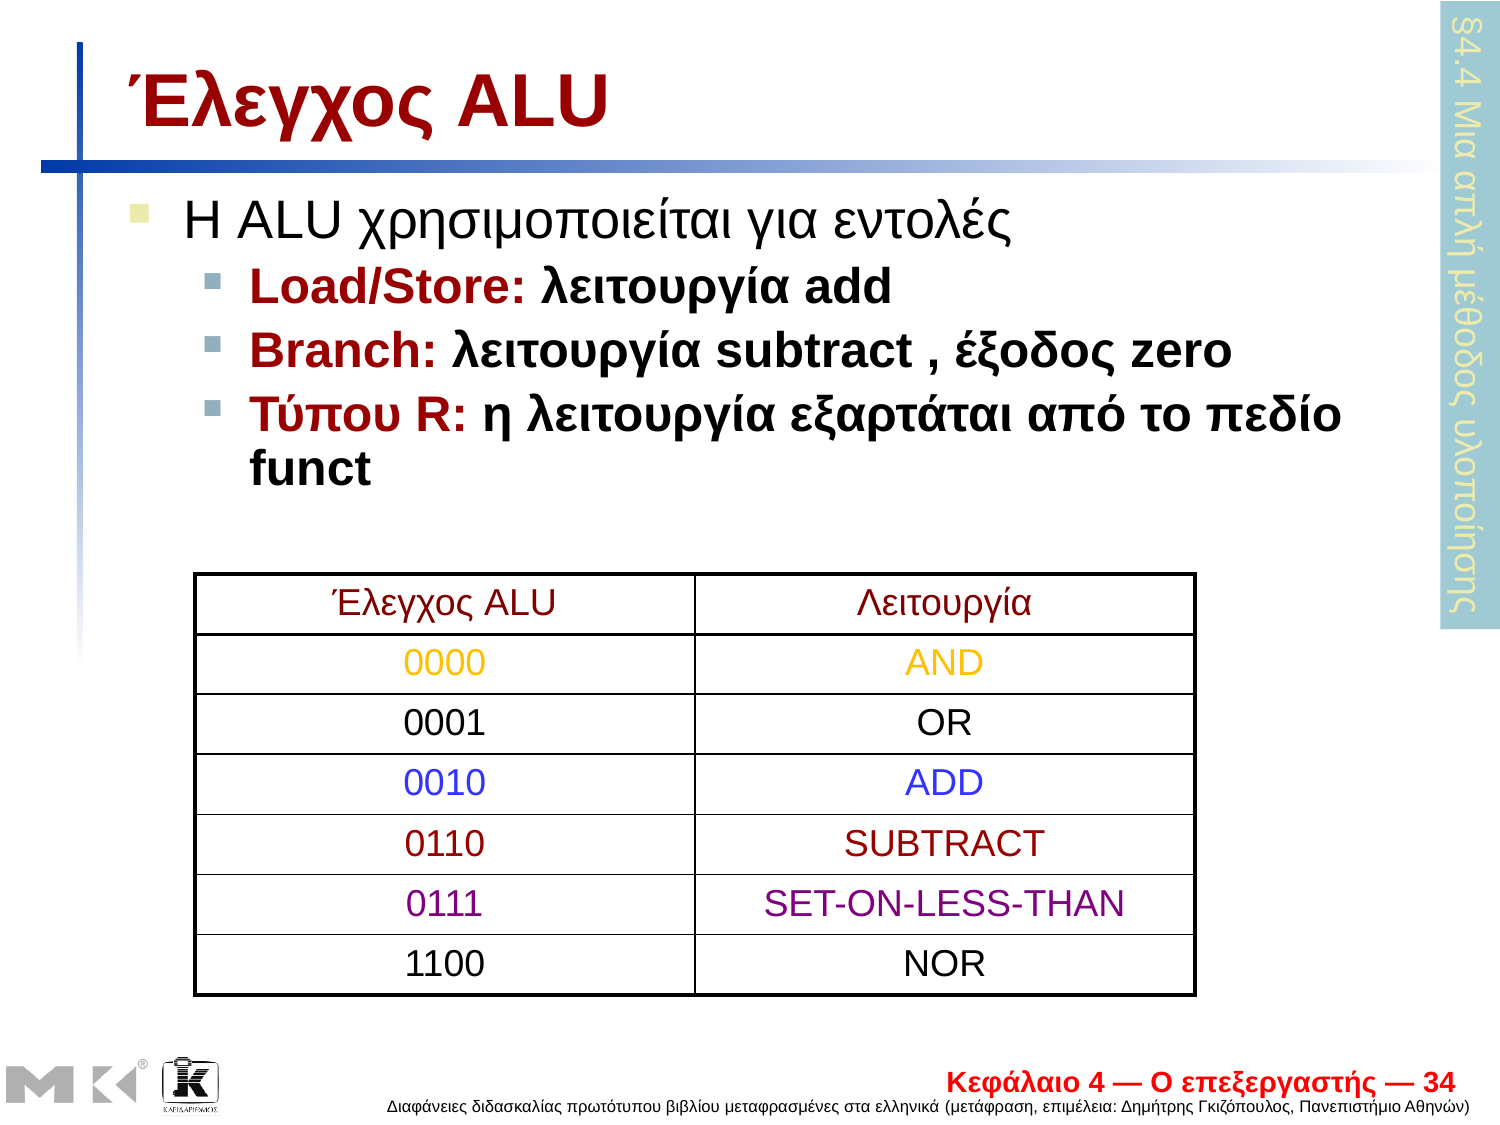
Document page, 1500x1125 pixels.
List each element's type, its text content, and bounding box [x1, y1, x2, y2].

table_cell SUBTRACT [696, 815, 1193, 874]
list Η ALU χρησιμοποιείται για εντολές Load/Store: λειτουργία add Branch: λειτουργία subtract , έξοδος zero Τύπου R: η λειτουργία εξαρτάται από το πεδίο funct [112, 184, 1440, 576]
table_header Έλεγχος ALU [197, 576, 694, 633]
table_cell ADD [696, 755, 1193, 814]
table_cell 1100 [197, 935, 694, 993]
table_cell 0111 [197, 875, 694, 934]
picture [5, 1058, 148, 1103]
table_cell 0000 [197, 636, 694, 693]
text_box §4.4 Μια απλή μέθοδος υλοποίησης [1440, 1, 1500, 630]
footer Κεφάλαιο 4 — Ο επεξεργαστής — 34 [277, 1046, 1471, 1106]
table_cell SET-ON-LESS-THAN [696, 875, 1193, 934]
table_cell AND [696, 636, 1193, 693]
table_cell 0010 [197, 755, 694, 814]
table_header Λειτουργία [696, 576, 1193, 633]
title Έλεγχος ALU [112, 42, 1440, 149]
table_cell OR [696, 695, 1193, 753]
table_cell NOR [696, 935, 1193, 993]
table_cell 0001 [197, 695, 694, 753]
table_cell 0110 [197, 815, 694, 874]
